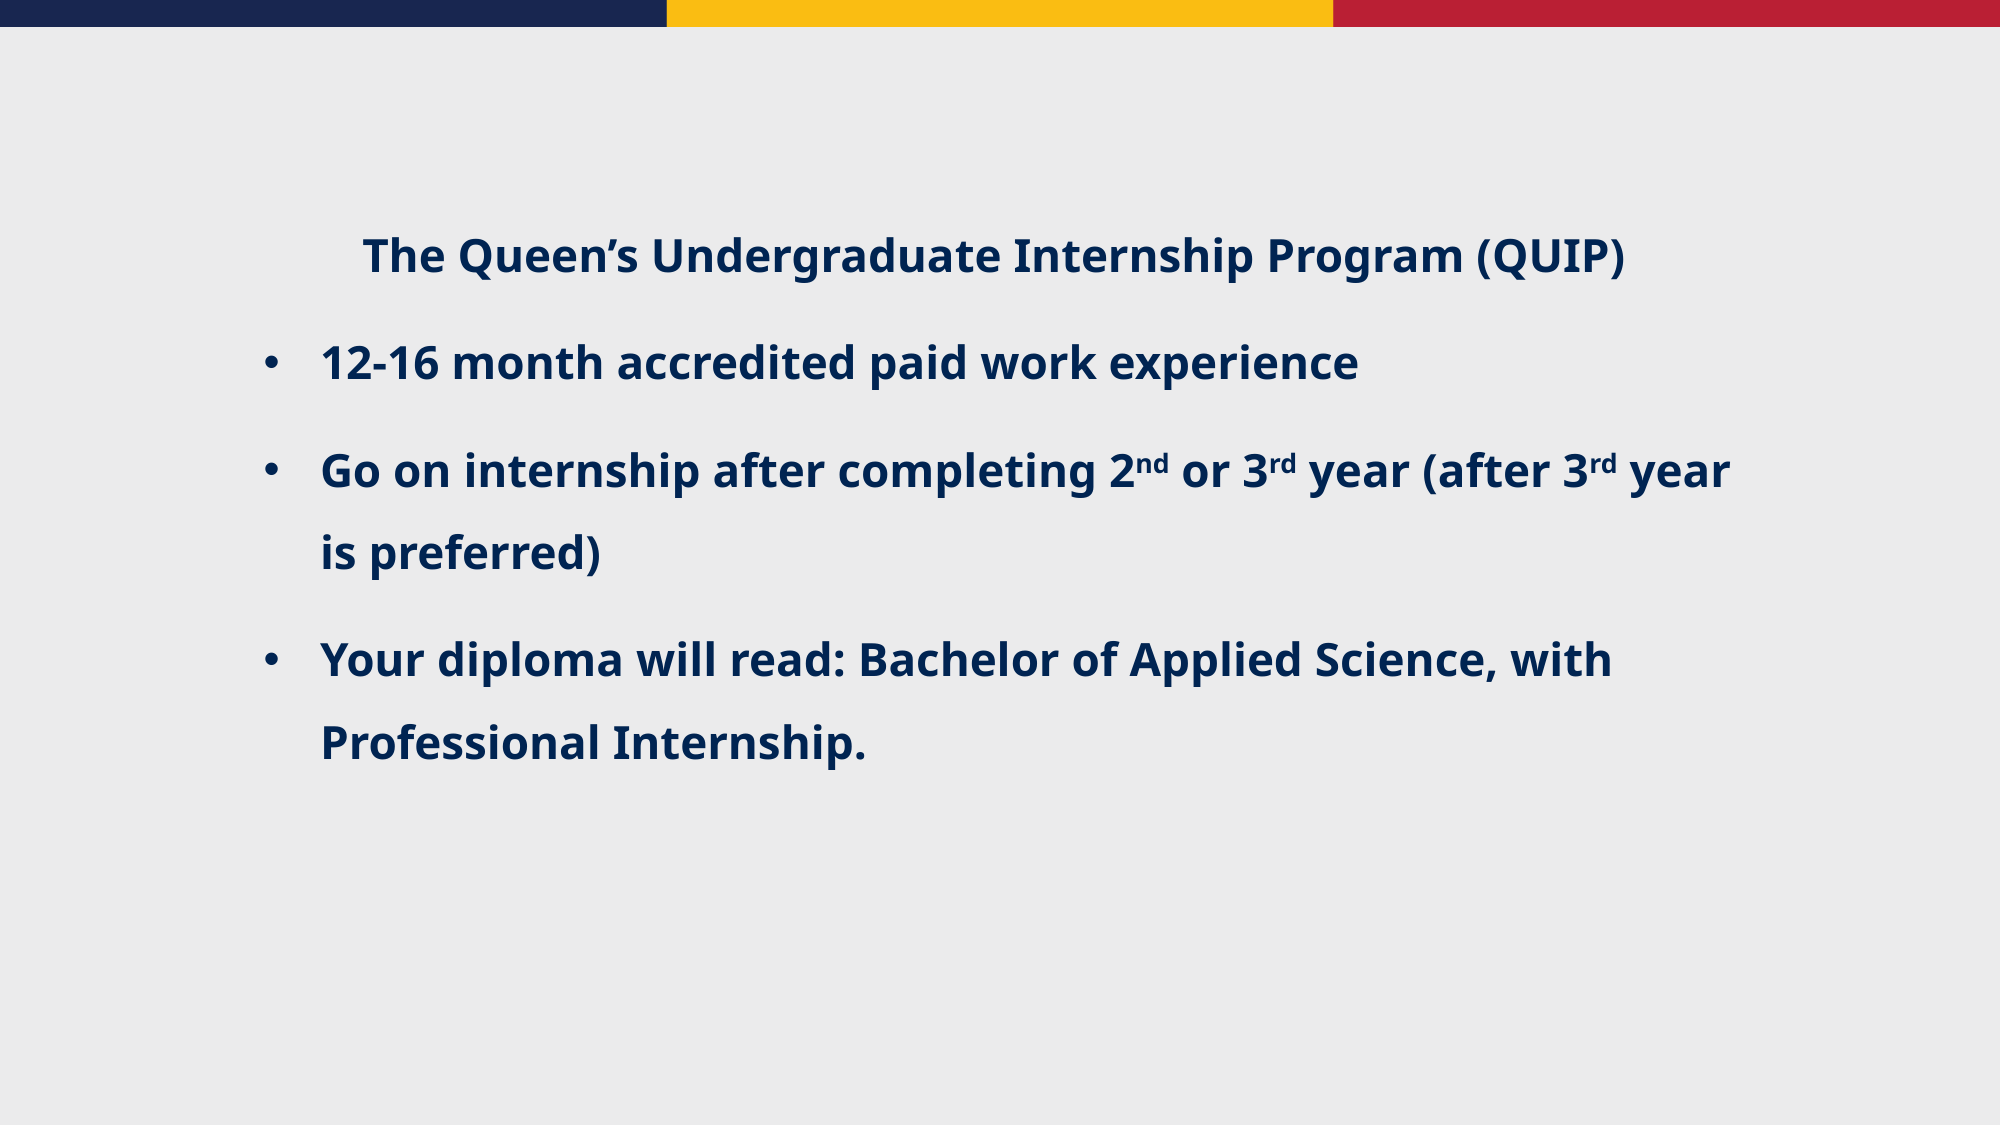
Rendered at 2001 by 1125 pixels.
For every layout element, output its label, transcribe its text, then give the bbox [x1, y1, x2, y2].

list The Queen’s Undergraduate Internship Program (QUIP) 12-16 month accredited paid work experience Go on internship after completing 2nd or 3rd year (after 3rd year is preferred) Your diploma will read: Bachelor of Applied Science, with Professional Internship. [248, 137, 1752, 938]
picture [0, 0, 2000, 27]
